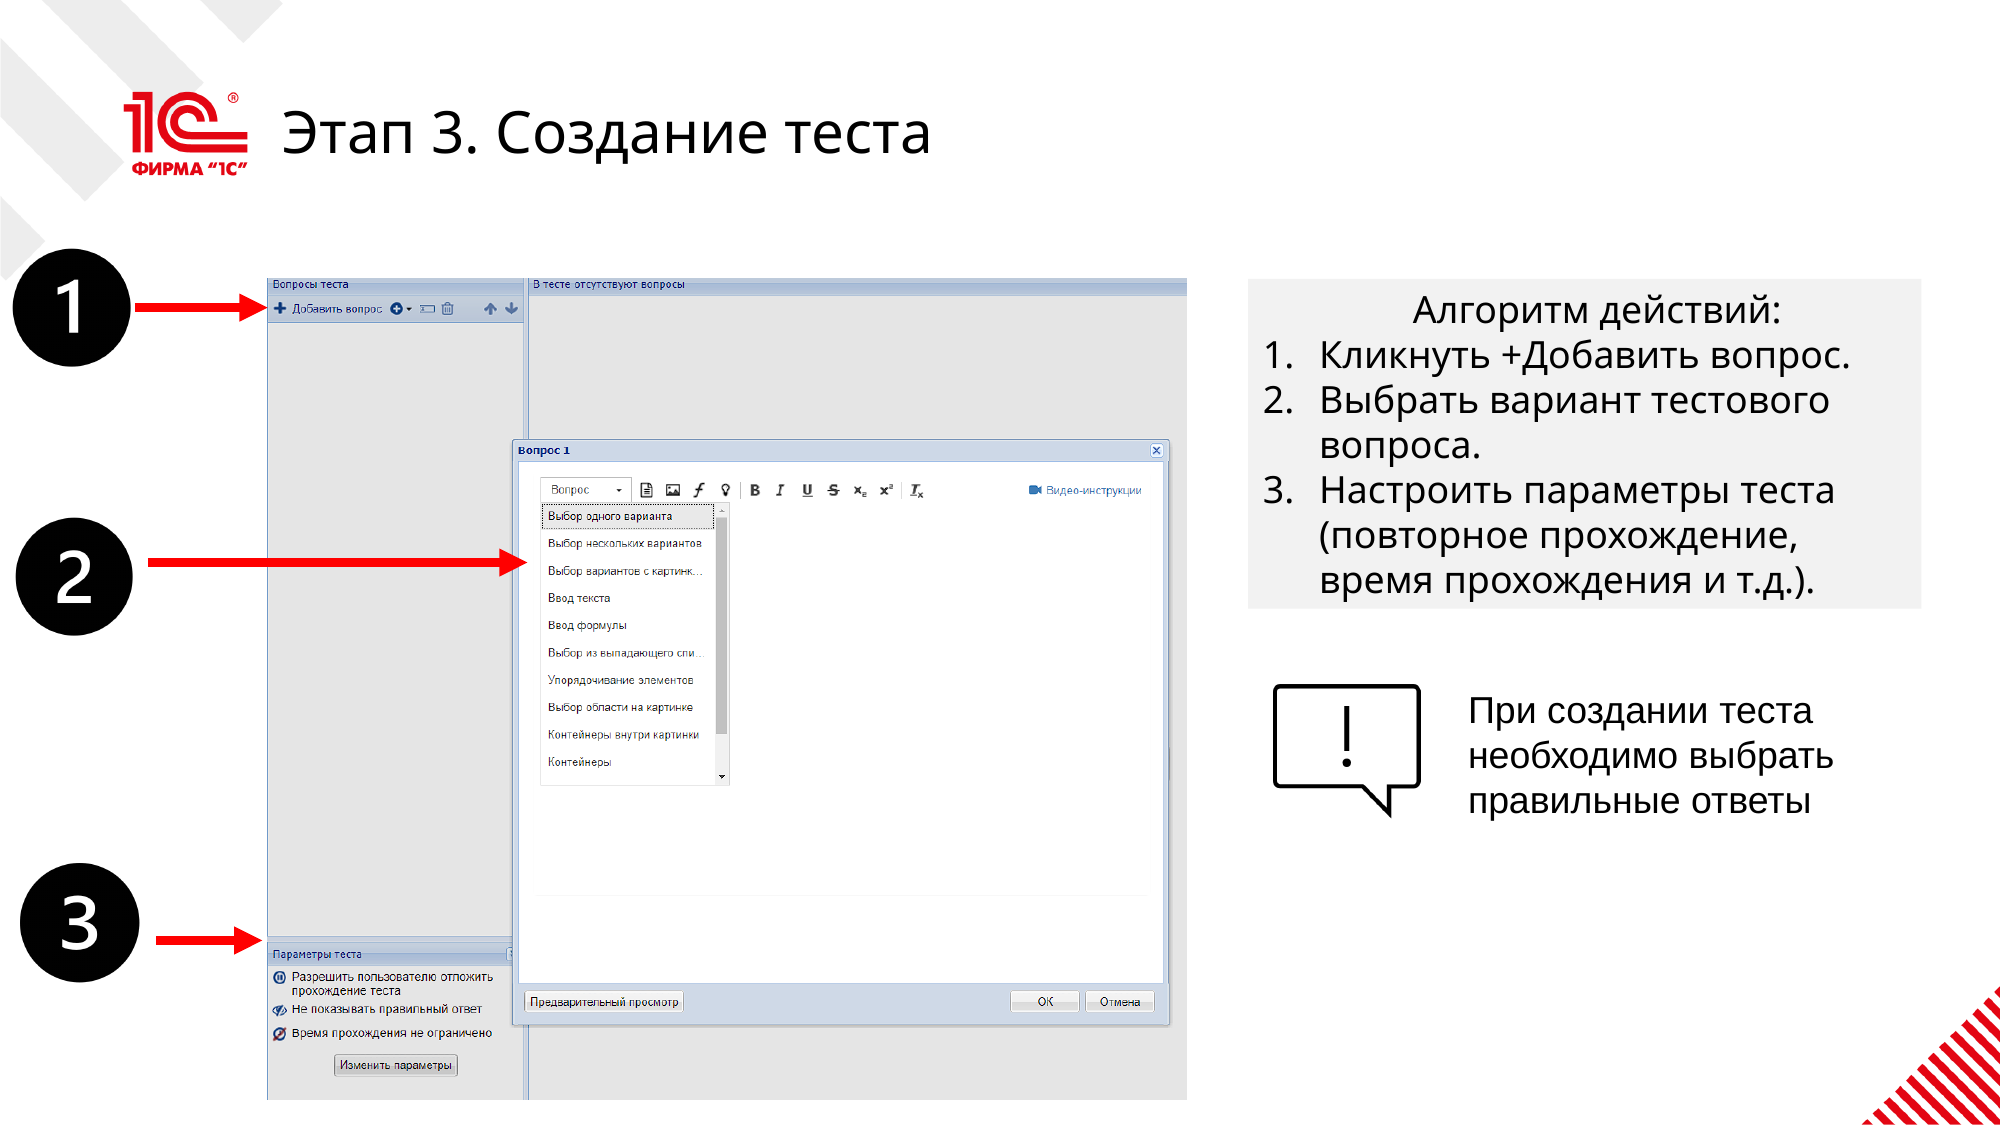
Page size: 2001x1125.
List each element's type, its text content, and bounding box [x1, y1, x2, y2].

picture [0, 0, 2000, 1125]
text_box Алгоритм действий: Кликнуть +Добавить вопрос. Выбрать вариант тестового вопроса. Настроить параметры теста (повторное прохождение, время прохождения и т.д.). [1248, 278, 1922, 609]
text_box При создании теста необходимо выбрать правильные ответы [1455, 678, 2000, 829]
title Этап 3. Создание теста [267, 41, 1945, 219]
